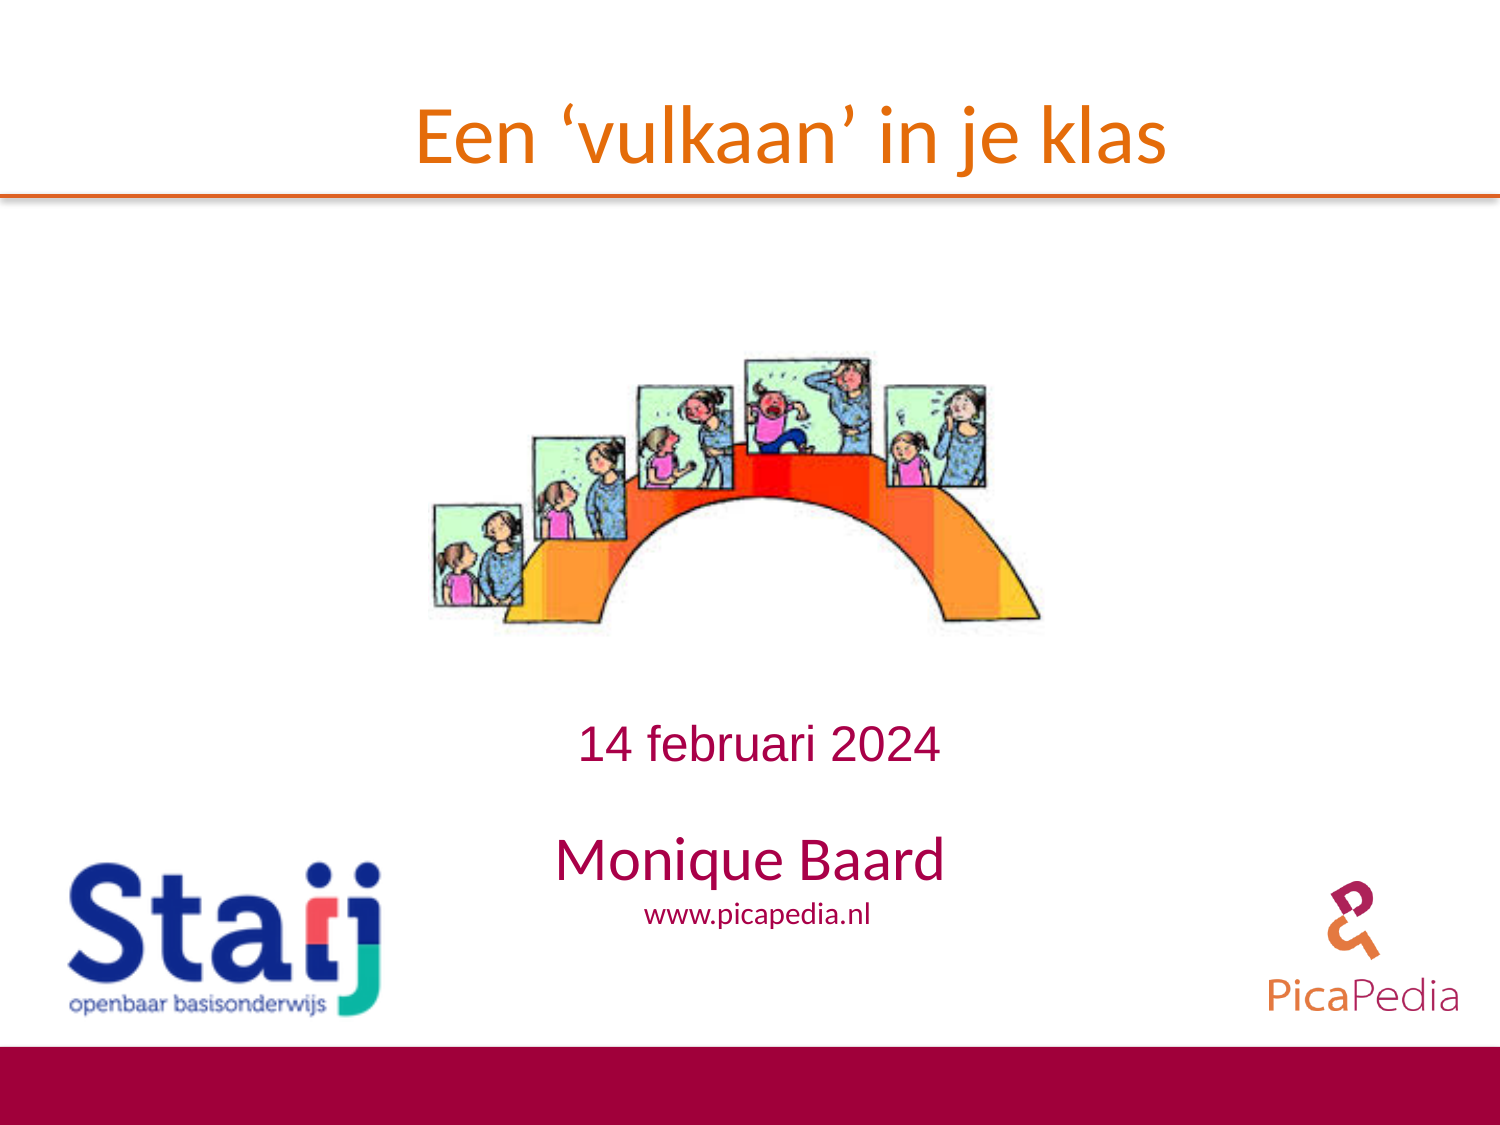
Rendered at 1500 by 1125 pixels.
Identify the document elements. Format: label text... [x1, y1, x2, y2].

text_box 14 februari 2024 [562, 704, 957, 779]
picture [1287, 881, 1458, 1011]
picture [427, 317, 1073, 661]
text_box Een ‘vulkaan’ in je klas [399, 73, 1185, 188]
picture [41, 854, 417, 1022]
subtitle Monique Baard www.picapedia.nl [229, 810, 1287, 1054]
